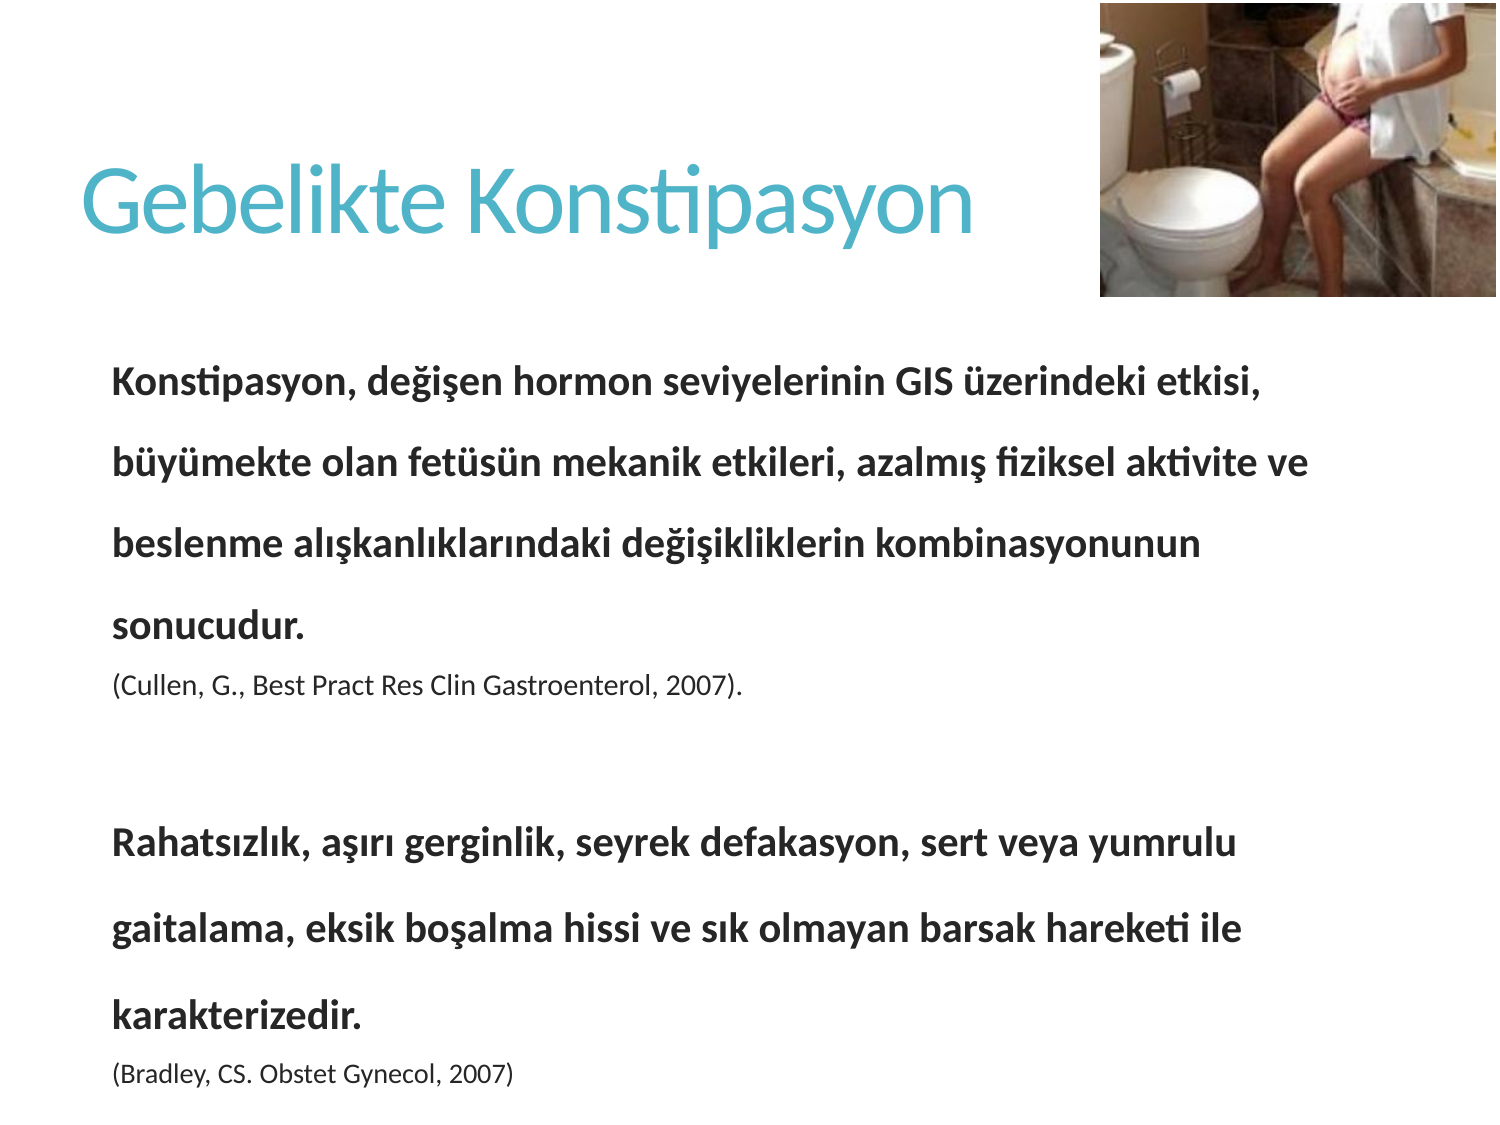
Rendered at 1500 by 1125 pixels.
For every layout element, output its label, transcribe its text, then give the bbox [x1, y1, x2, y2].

picture [1099, 3, 1496, 297]
title Gebelikte Konstipasyon [64, 125, 1034, 278]
list Konstipasyon, değişen hormon seviyelerinin GIS üzerindeki etkisi, büyümekte olan fetüsün mekanik etkileri, azalmış fiziksel aktivite ve beslenme alışkanlıklarındaki değişikliklerin kombinasyonunun sonucudur. (Cullen, G., Best Pract Res Clin Gastroenterol, 2007). Rahatsızlık, aşırı gerginlik, seyrek defakasyon, sert veya yumrulu gaitalama, eksik boşalma hissi ve sık olmayan barsak hareketi ile karakterizedir. (Bradley, CS. Obstet Gynecol, 2007) [83, 314, 1407, 1106]
